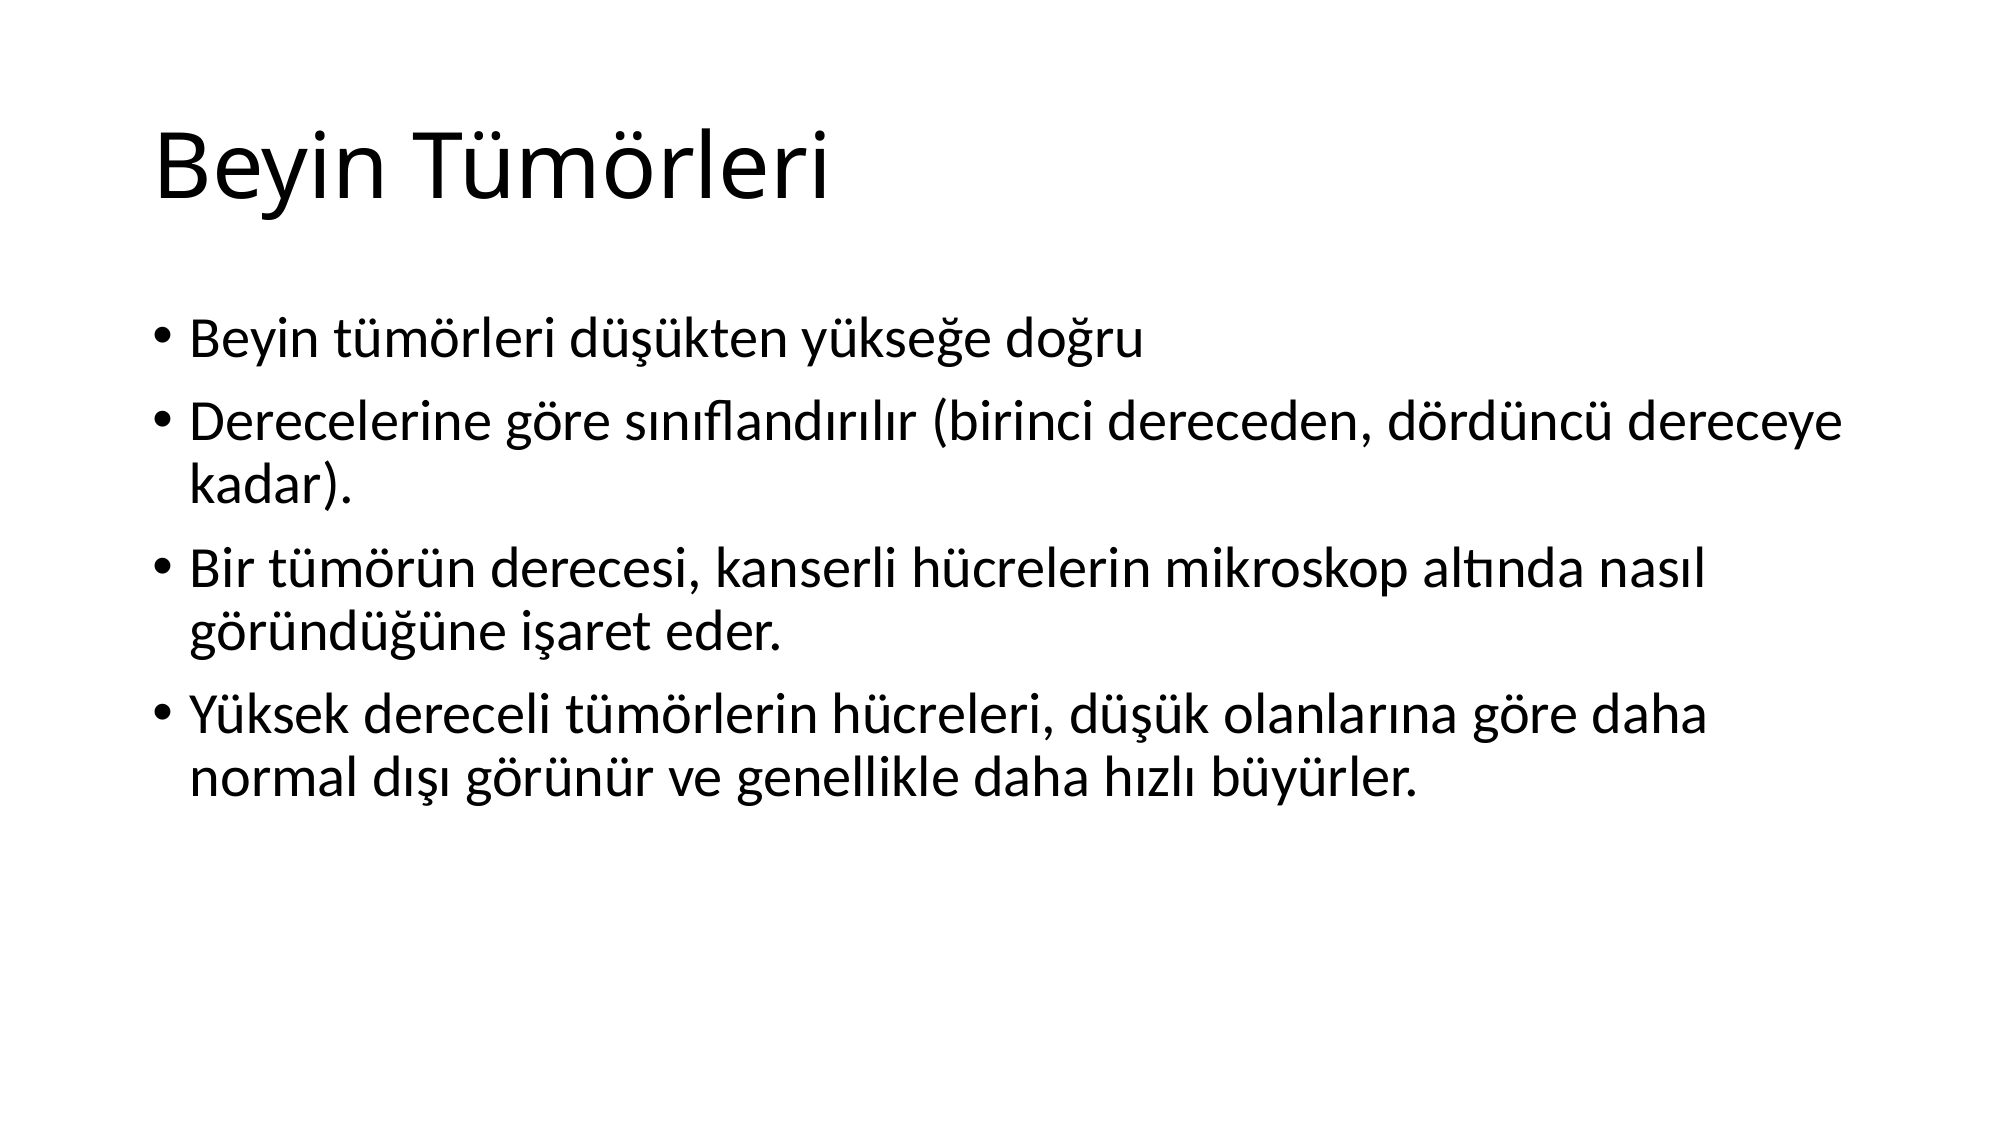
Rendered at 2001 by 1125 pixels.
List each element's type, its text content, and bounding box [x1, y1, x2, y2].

list Beyin tümörleri düşükten yükseğe doğru Derecelerine göre sınıflandırılır (birinci dereceden, dördüncü dereceye kadar). Bir tümörün derecesi, kanserli hücrelerin mikroskop altında nasıl göründüğüne işaret eder. Yüksek dereceli tümörlerin hücreleri, düşük olanlarına göre daha normal dışı görünür ve genellikle daha hızlı büyürler. [137, 299, 1863, 1014]
title Beyin Tümörleri [137, 59, 1863, 278]
